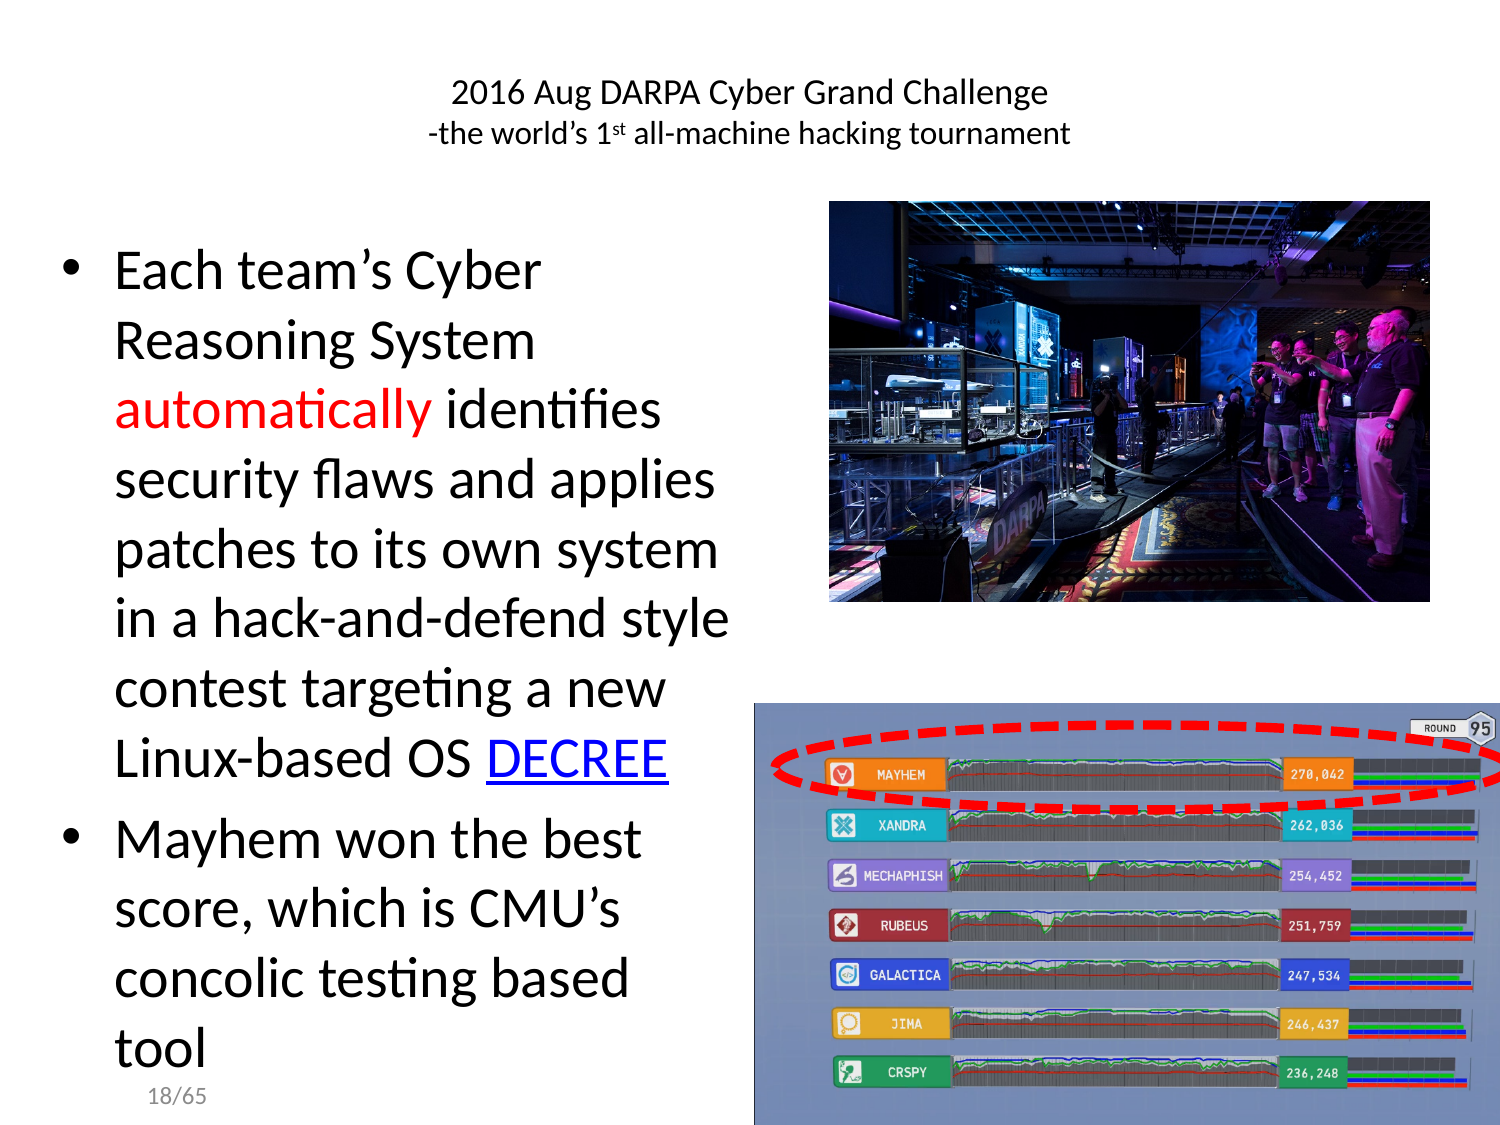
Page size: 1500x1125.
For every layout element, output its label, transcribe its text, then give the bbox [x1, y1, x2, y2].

picture [828, 201, 1430, 602]
list Each team’s Cyber Reasoning System automatically identifies security flaws and applies patches to its own system in a hack-and-defend style contest targeting a new Linux-based OS DECREE Mayhem won the best score, which is CMU’s concolic testing based tool [46, 224, 750, 1125]
picture [753, 703, 1500, 1125]
title 2016 Aug DARPA Cyber Grand Challenge -the world’s 1st all-machine hacking tournament [0, 59, 1500, 200]
